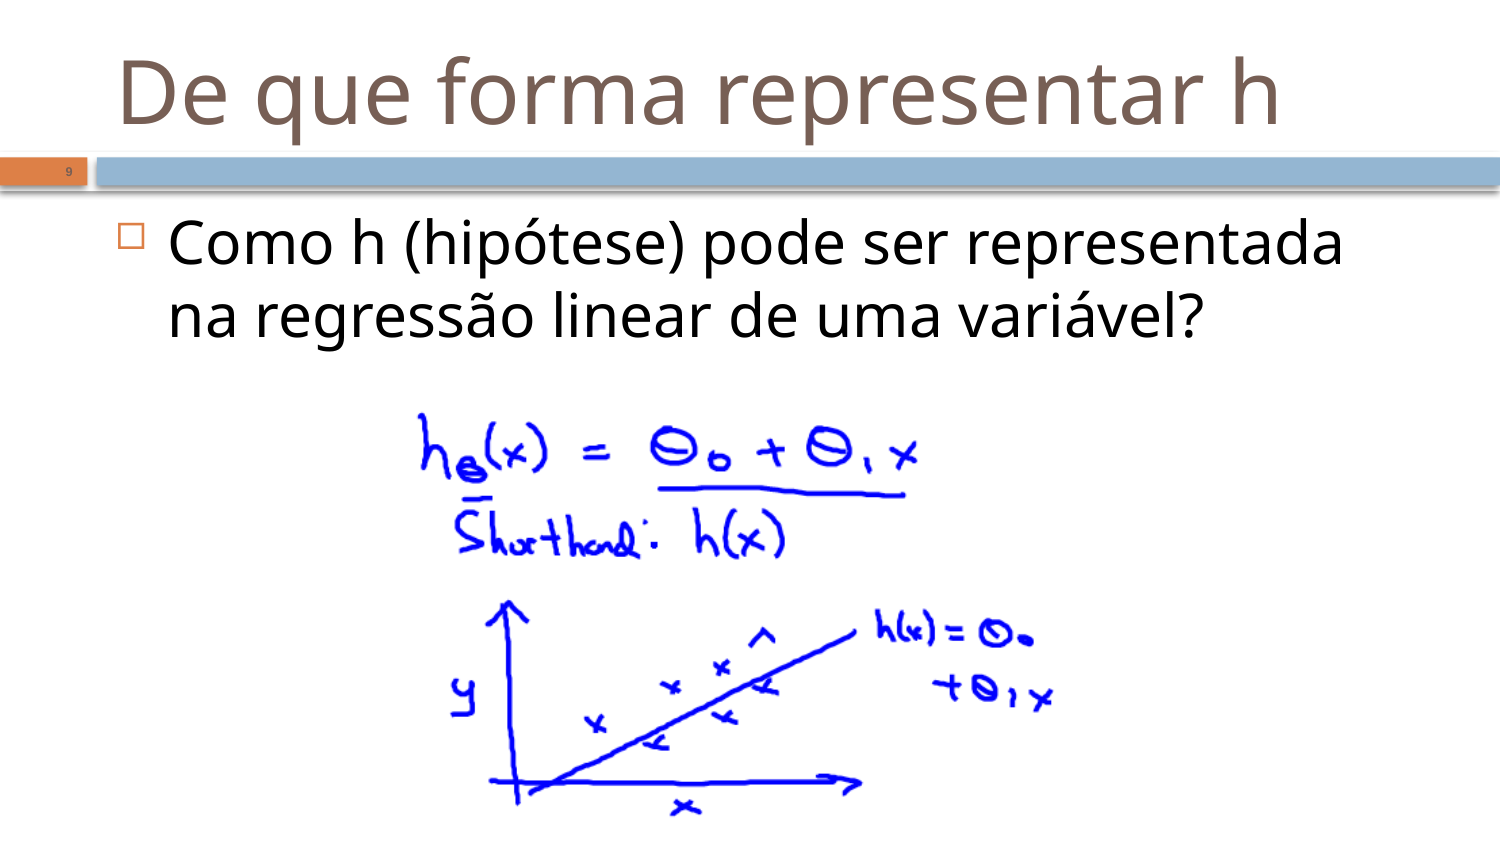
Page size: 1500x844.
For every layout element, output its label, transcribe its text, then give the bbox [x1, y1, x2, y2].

picture [402, 374, 1070, 824]
title De que forma representar h [100, 28, 1438, 150]
slide_number 9 [0, 156, 88, 187]
list Como h (hipótese) pode ser representada na regressão linear de uma variável? [100, 196, 1438, 750]
